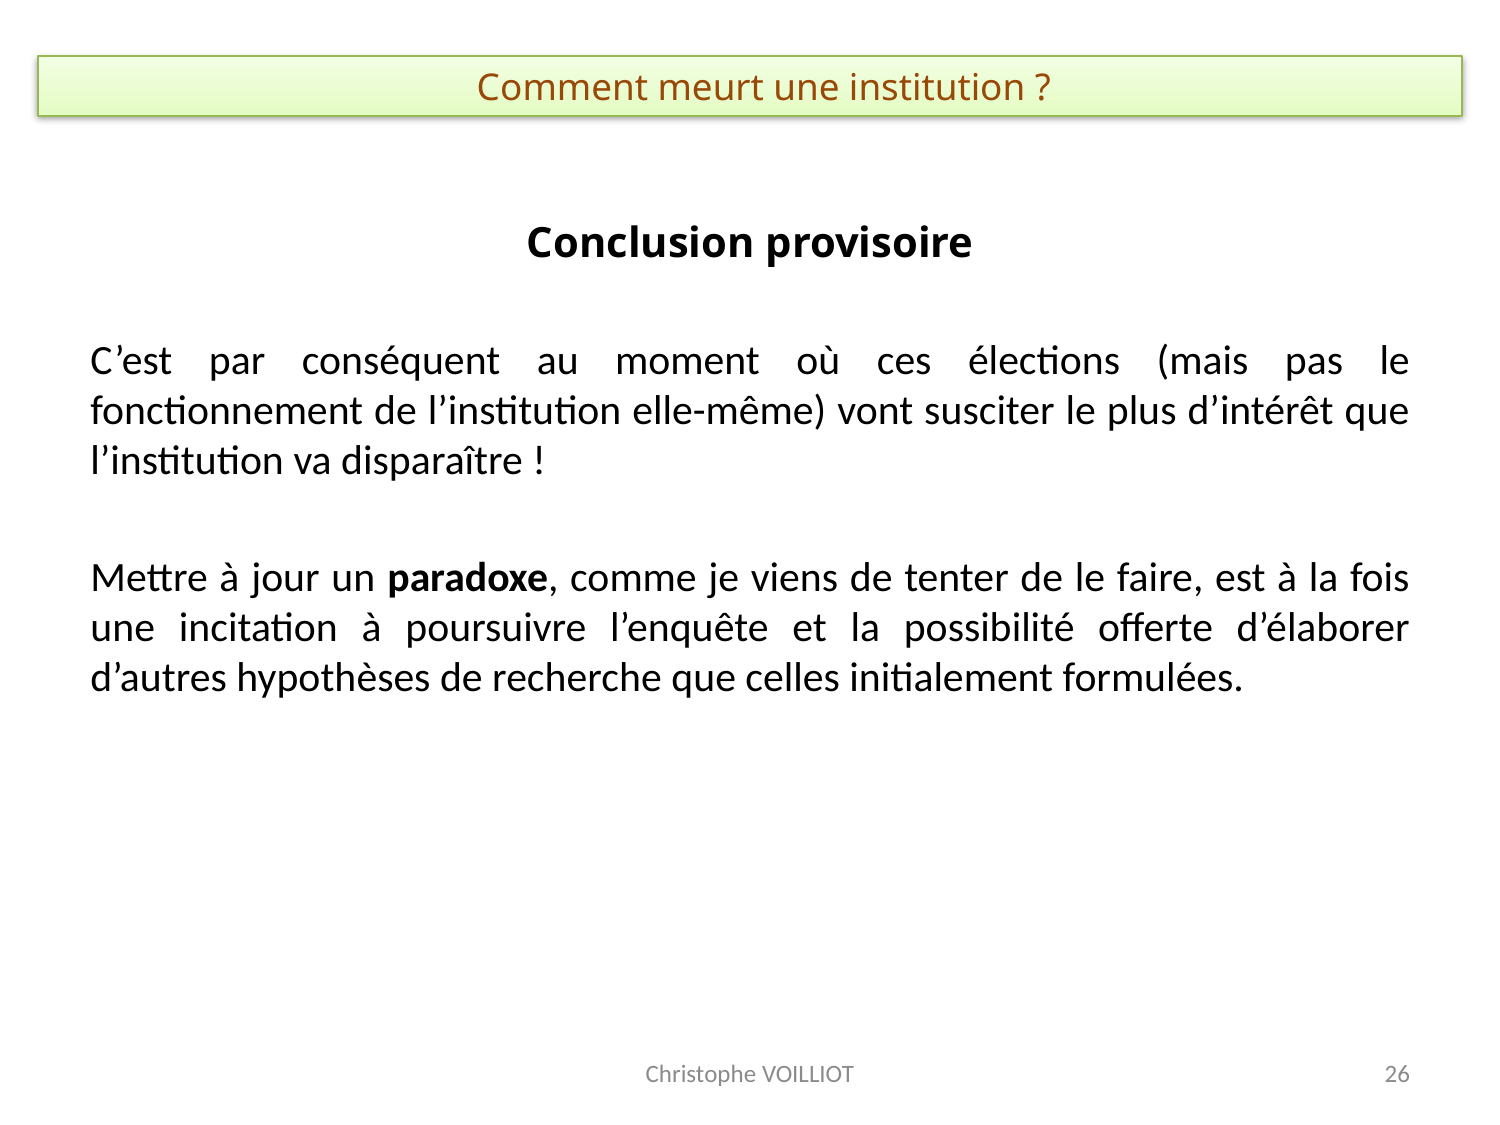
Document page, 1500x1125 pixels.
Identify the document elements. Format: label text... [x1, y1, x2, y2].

title Comment meurt une institution ? [37, 55, 1463, 117]
footer Christophe VOILLIOT [512, 1042, 988, 1103]
slide_number 26 [1074, 1042, 1425, 1103]
list Conclusion provisoire C’est par conséquent au moment où ces élections (mais pas le fonctionnement de l’institution elle-même) vont susciter le plus d’intérêt que l’institution va disparaître ! Mettre à jour un paradoxe, comme je viens de tenter de le faire, est à la fois une incitation à poursuivre l’enquête et la possibilité offerte d’élaborer d’autres hypothèses de recherche que celles initialement formulées. [75, 208, 1426, 951]
